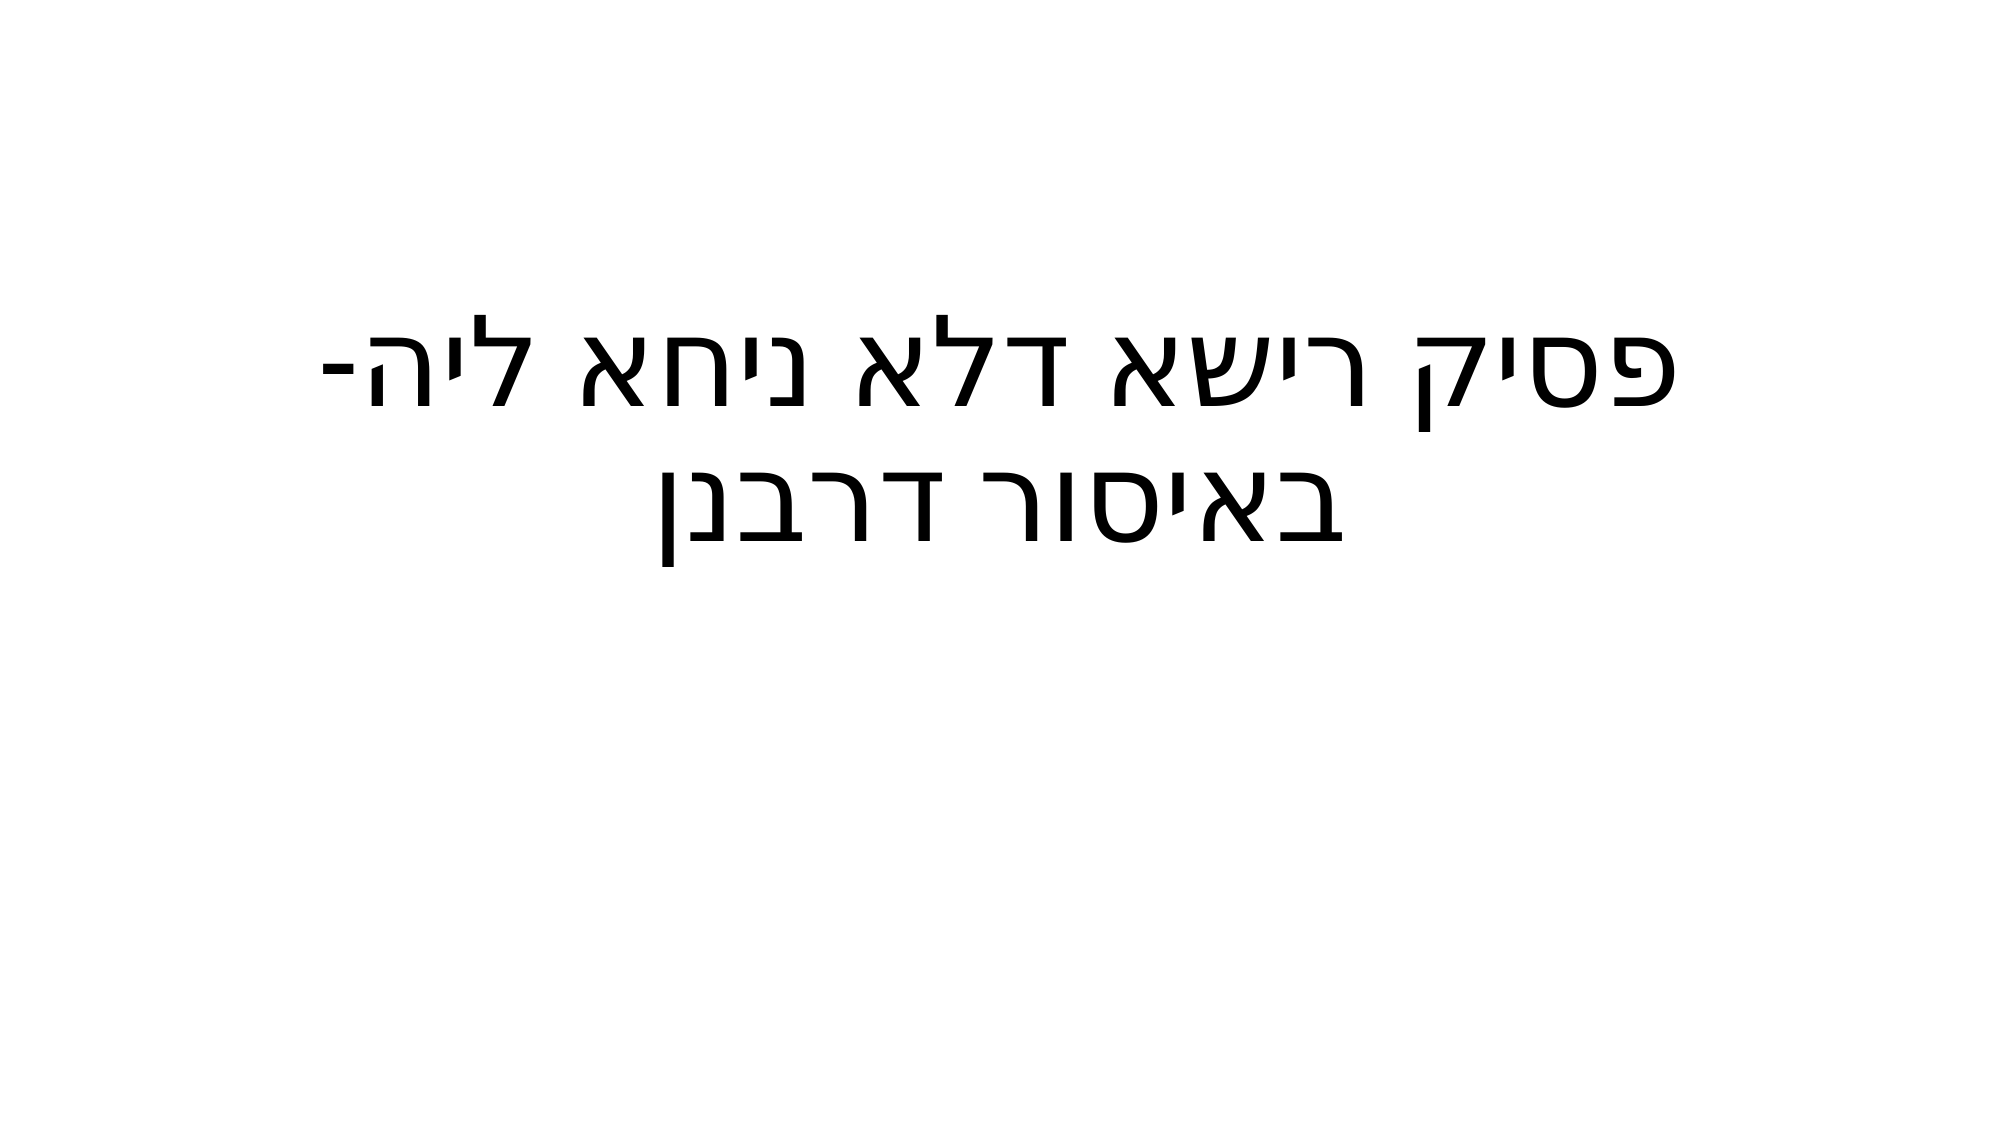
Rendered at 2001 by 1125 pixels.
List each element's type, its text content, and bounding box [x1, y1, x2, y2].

title פסיק רישא דלא ניחא ליה- באיסור דרבנן [249, 184, 1750, 576]
